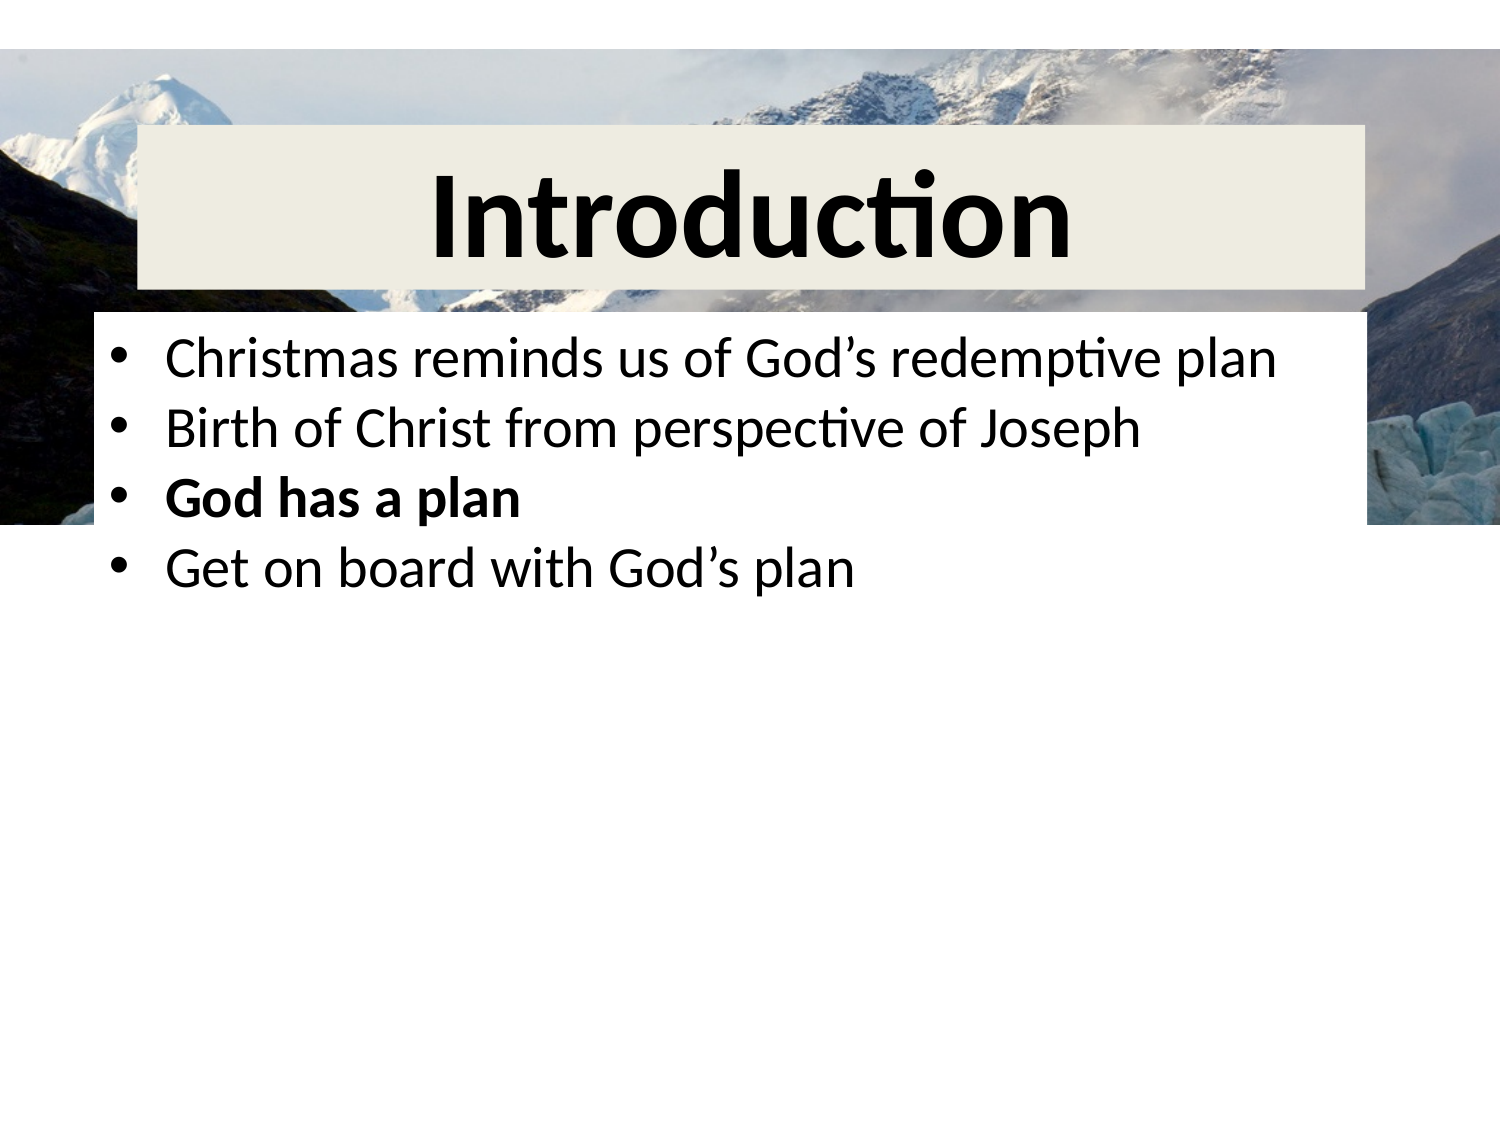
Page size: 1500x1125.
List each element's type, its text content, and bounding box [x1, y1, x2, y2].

picture [0, 49, 1500, 526]
text_box Christmas reminds us of God’s redemptive plan Birth of Christ from perspective of Joseph God has a plan Get on board with God’s plan [94, 534, 1368, 1037]
